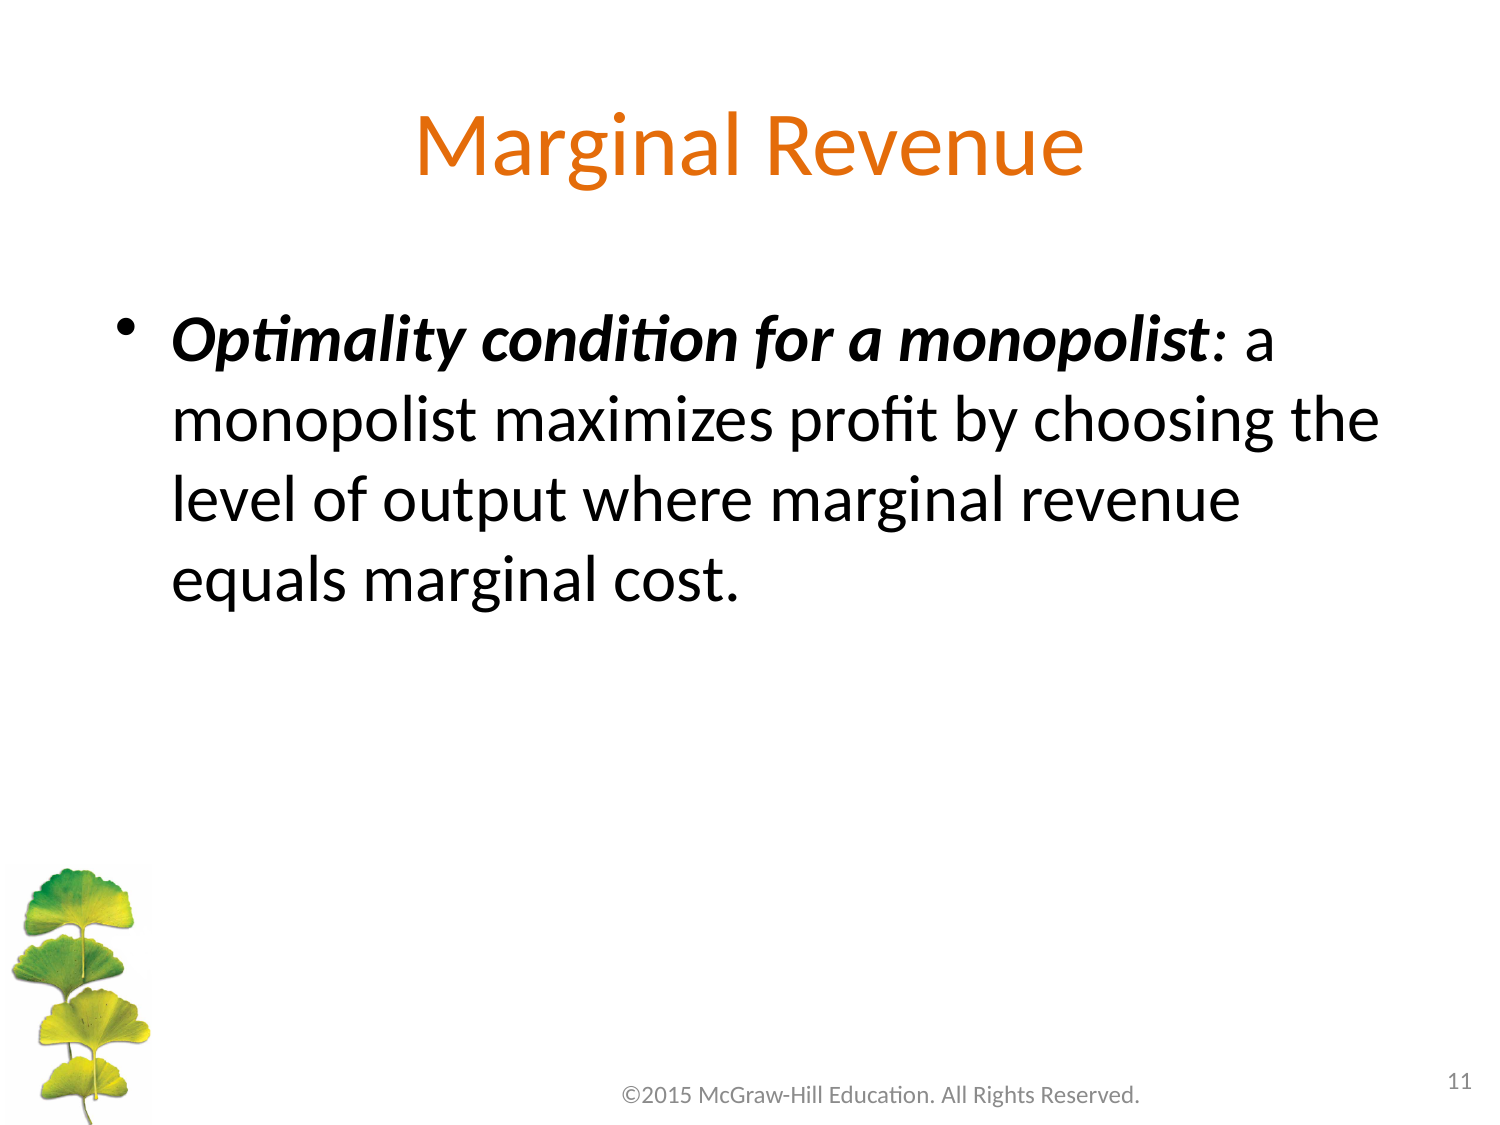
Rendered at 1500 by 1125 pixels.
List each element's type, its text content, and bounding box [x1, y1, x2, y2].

picture [5, 864, 152, 1125]
title Marginal Revenue [75, 45, 1425, 233]
footer ©2015 McGraw-Hill Education. All Rights Reserved. [587, 1064, 1175, 1124]
text_box Optimality condition for a monopolist: a monopolist maximizes profit by choosing the level of output where marginal revenue equals marginal cost. [99, 287, 1413, 1025]
slide_number 11 [1374, 1050, 1488, 1110]
